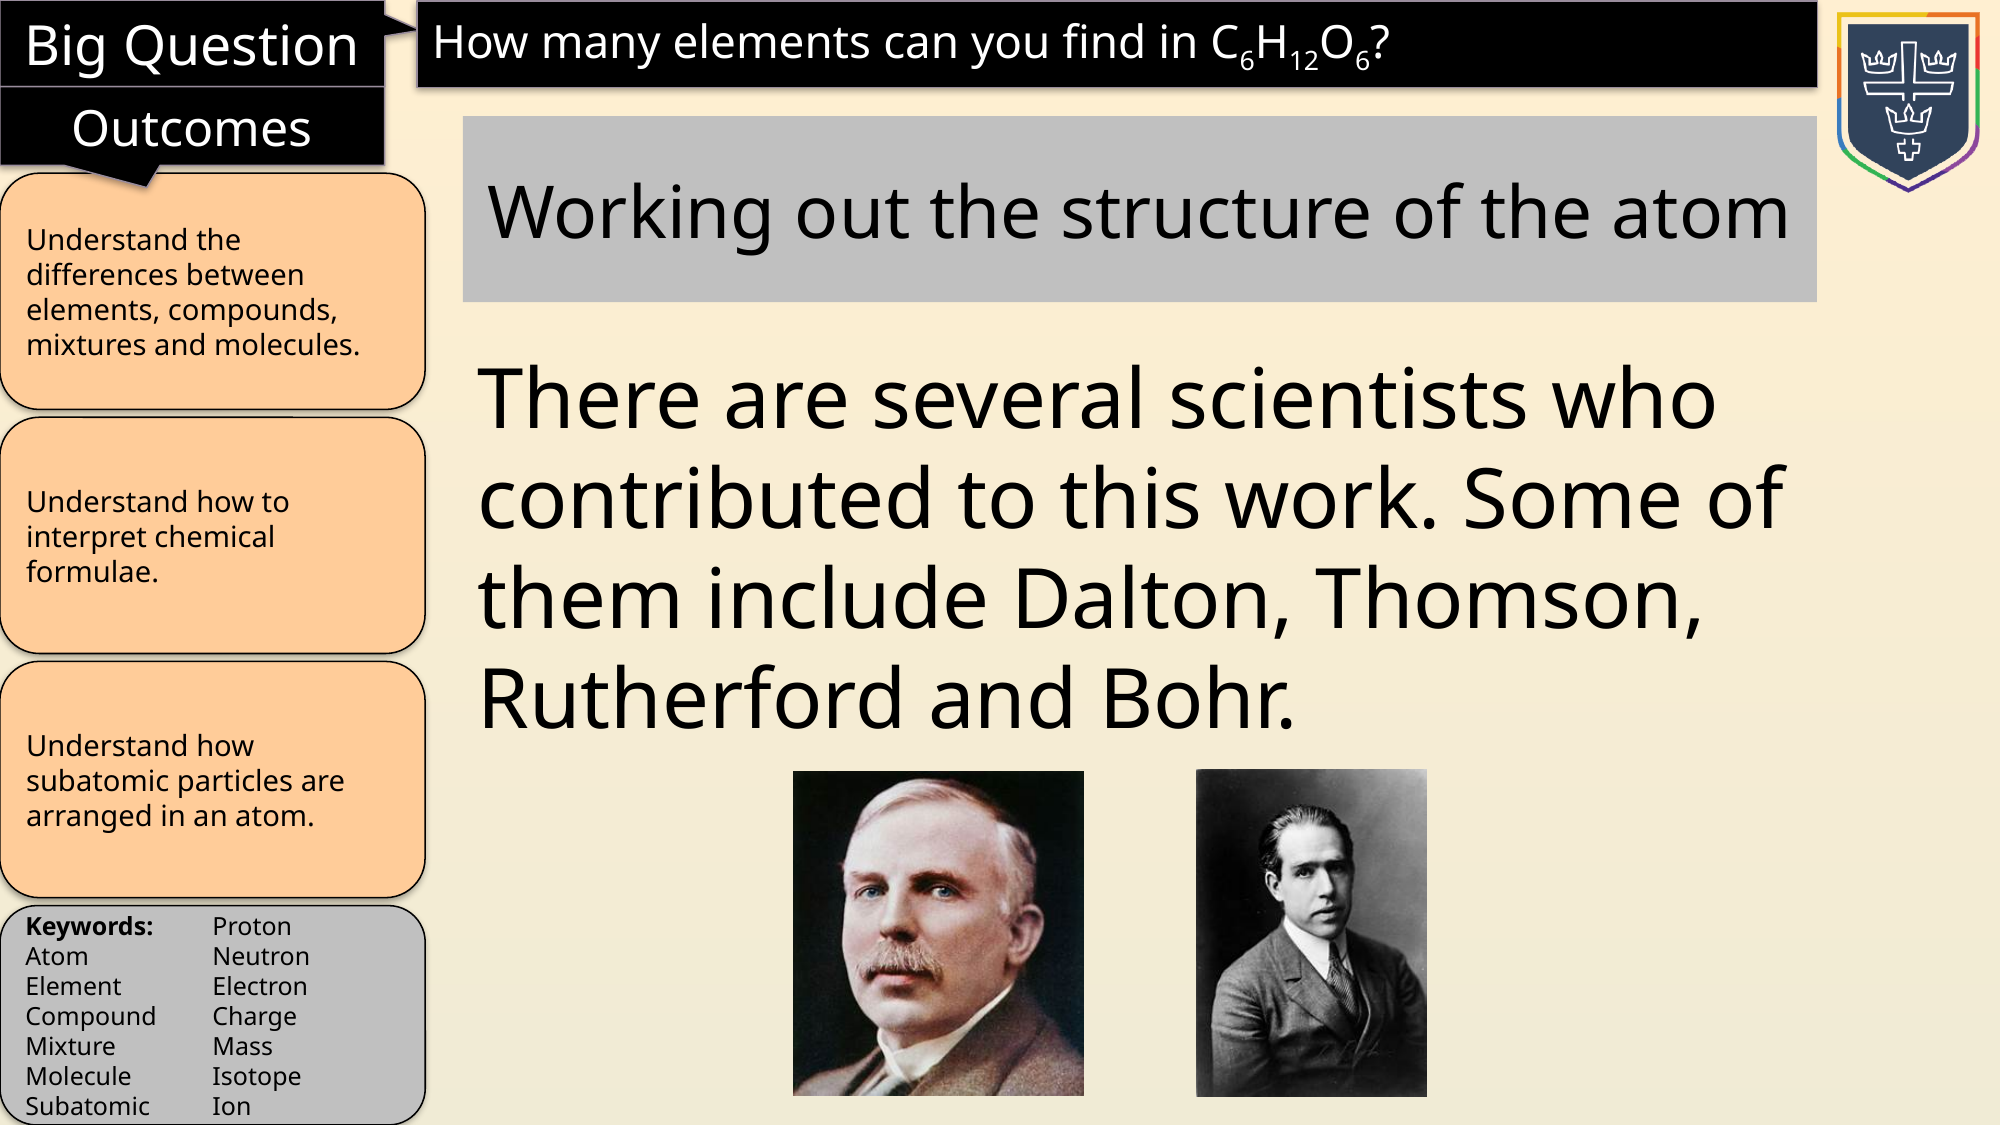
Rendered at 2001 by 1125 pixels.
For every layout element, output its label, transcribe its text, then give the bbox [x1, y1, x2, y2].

picture [1196, 769, 1428, 1098]
picture [793, 771, 1084, 1096]
list Working out the structure of the atom [462, 116, 1817, 303]
picture [1817, 11, 2000, 194]
list There are several scientists who contributed to this work. Some of them include Dalton, Thomson, Rutherford and Bohr. [462, 337, 1817, 1078]
